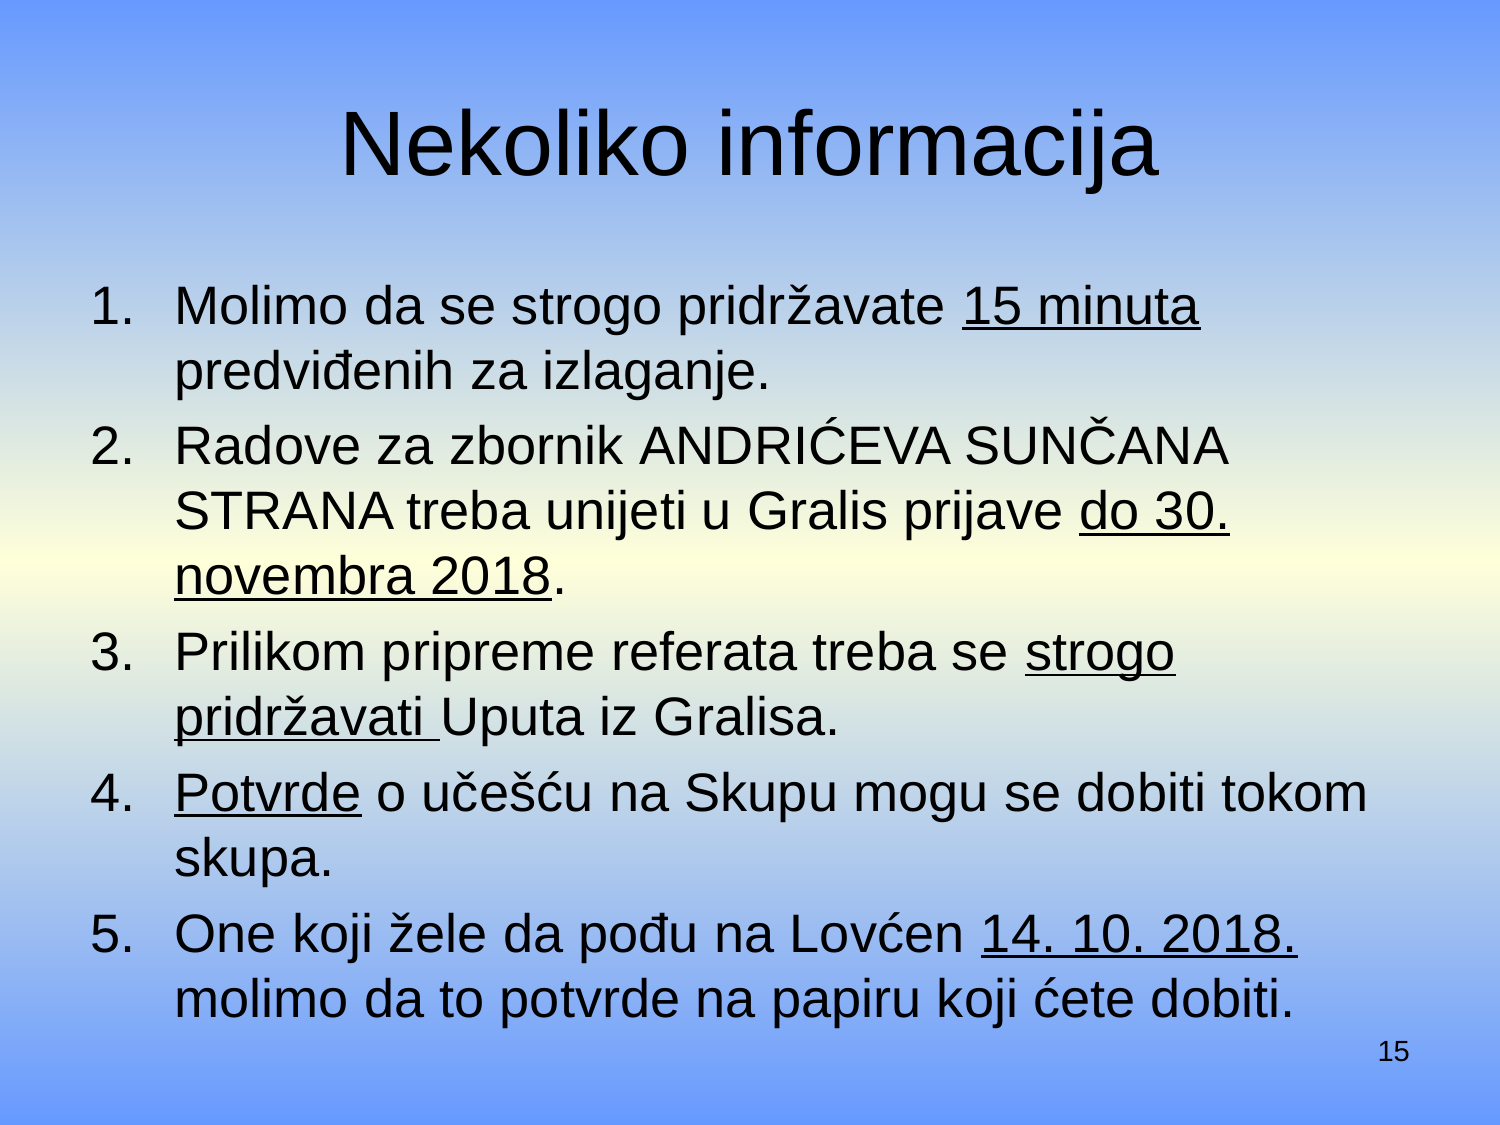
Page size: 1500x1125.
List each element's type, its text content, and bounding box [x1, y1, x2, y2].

title Nekoliko informacija [75, 45, 1425, 233]
list Molimo da se strogo pridržavate 15 minuta predviđenih za izlaganje. Radove za zbornik Andrićeva Sunčana strana treba unijeti u Gralis prijave do 30. novembra 2018. Prilikom pripreme referata treba se strogo pridržavati Uputa iz Gralisa. Potvrde o učešću na Skupu mogu se dobiti tokom skupa. One koji žele da pođu na Lovćen 14. 10. 2018. molimo da to potvrde na papiru koji ćete dobiti. [75, 262, 1425, 1005]
slide_number 15 [1074, 1024, 1425, 1103]
